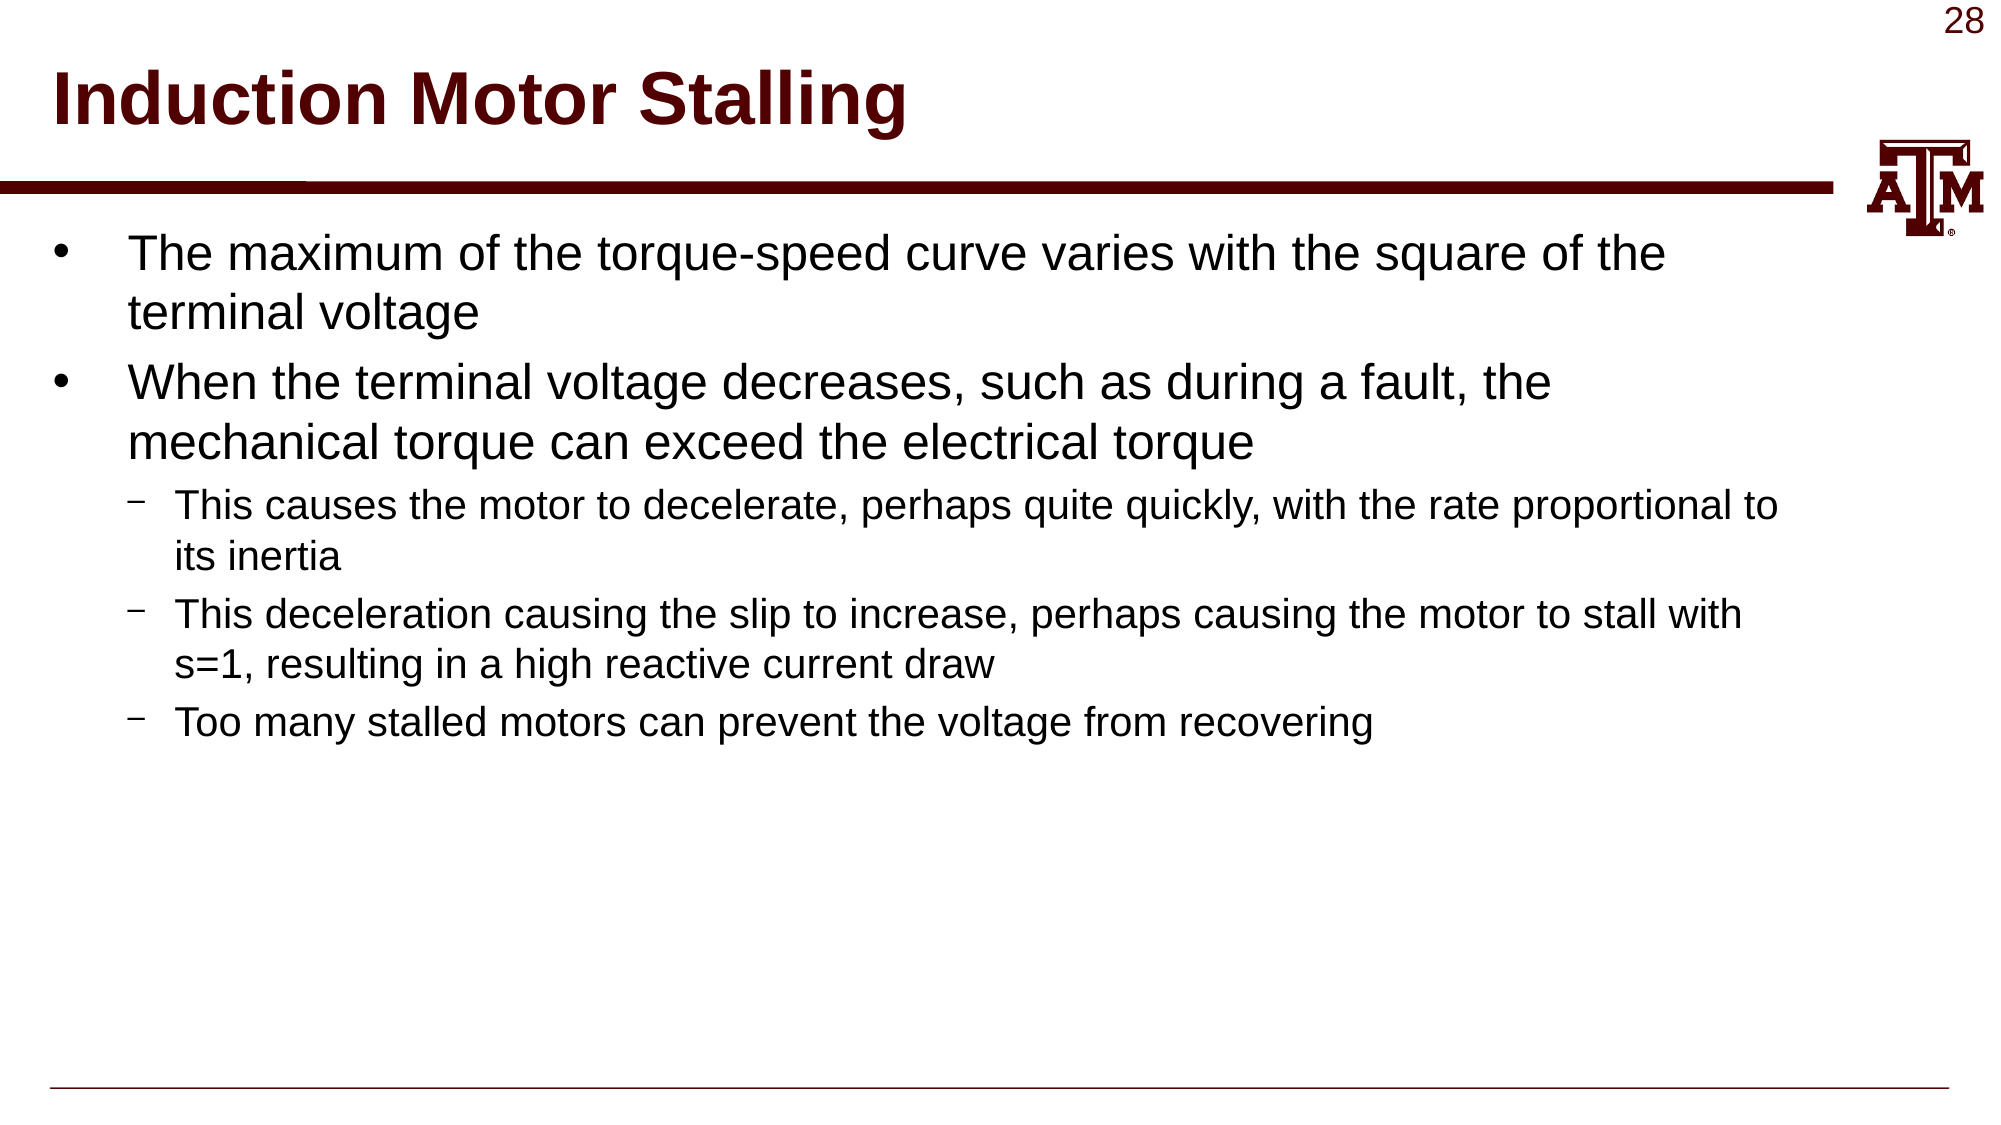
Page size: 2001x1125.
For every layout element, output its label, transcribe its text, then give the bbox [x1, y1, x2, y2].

picture [1850, 112, 2000, 263]
list The maximum of the torque-speed curve varies with the square of the terminal voltage When the terminal voltage decreases, such as during a fault, the mechanical torque can exceed the electrical torque This causes the motor to decelerate, perhaps quite quickly, with the rate proportional to its inertia This deceleration causing the slip to increase, perhaps causing the motor to stall with s=1, resulting in a high reactive current draw Too many stalled motors can prevent the voltage from recovering [37, 212, 1826, 1063]
title Induction Motor Stalling [37, 12, 1826, 188]
